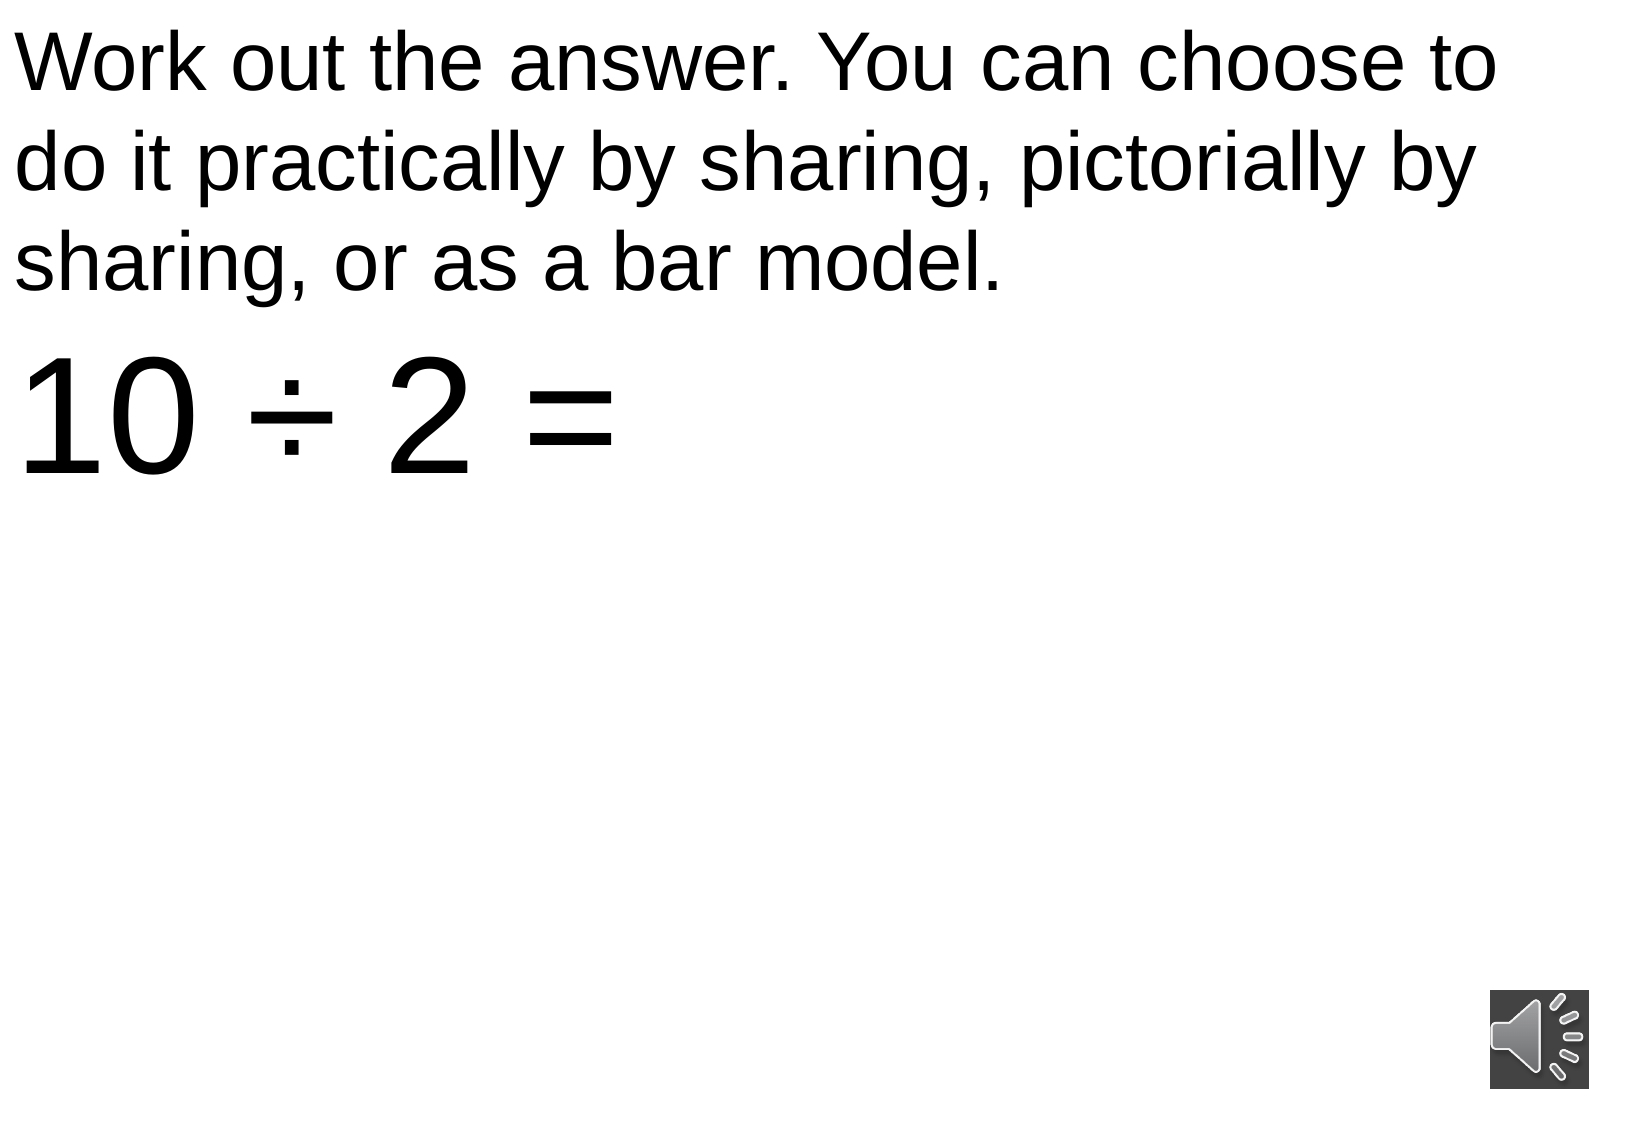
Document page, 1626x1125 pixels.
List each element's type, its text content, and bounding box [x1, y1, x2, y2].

picture [1489, 989, 1590, 1090]
text_box Work out the answer. You can choose to do it practically by sharing, pictorially by sharing, or as a bar model. 10 ÷ 2 = [0, 0, 1625, 715]
